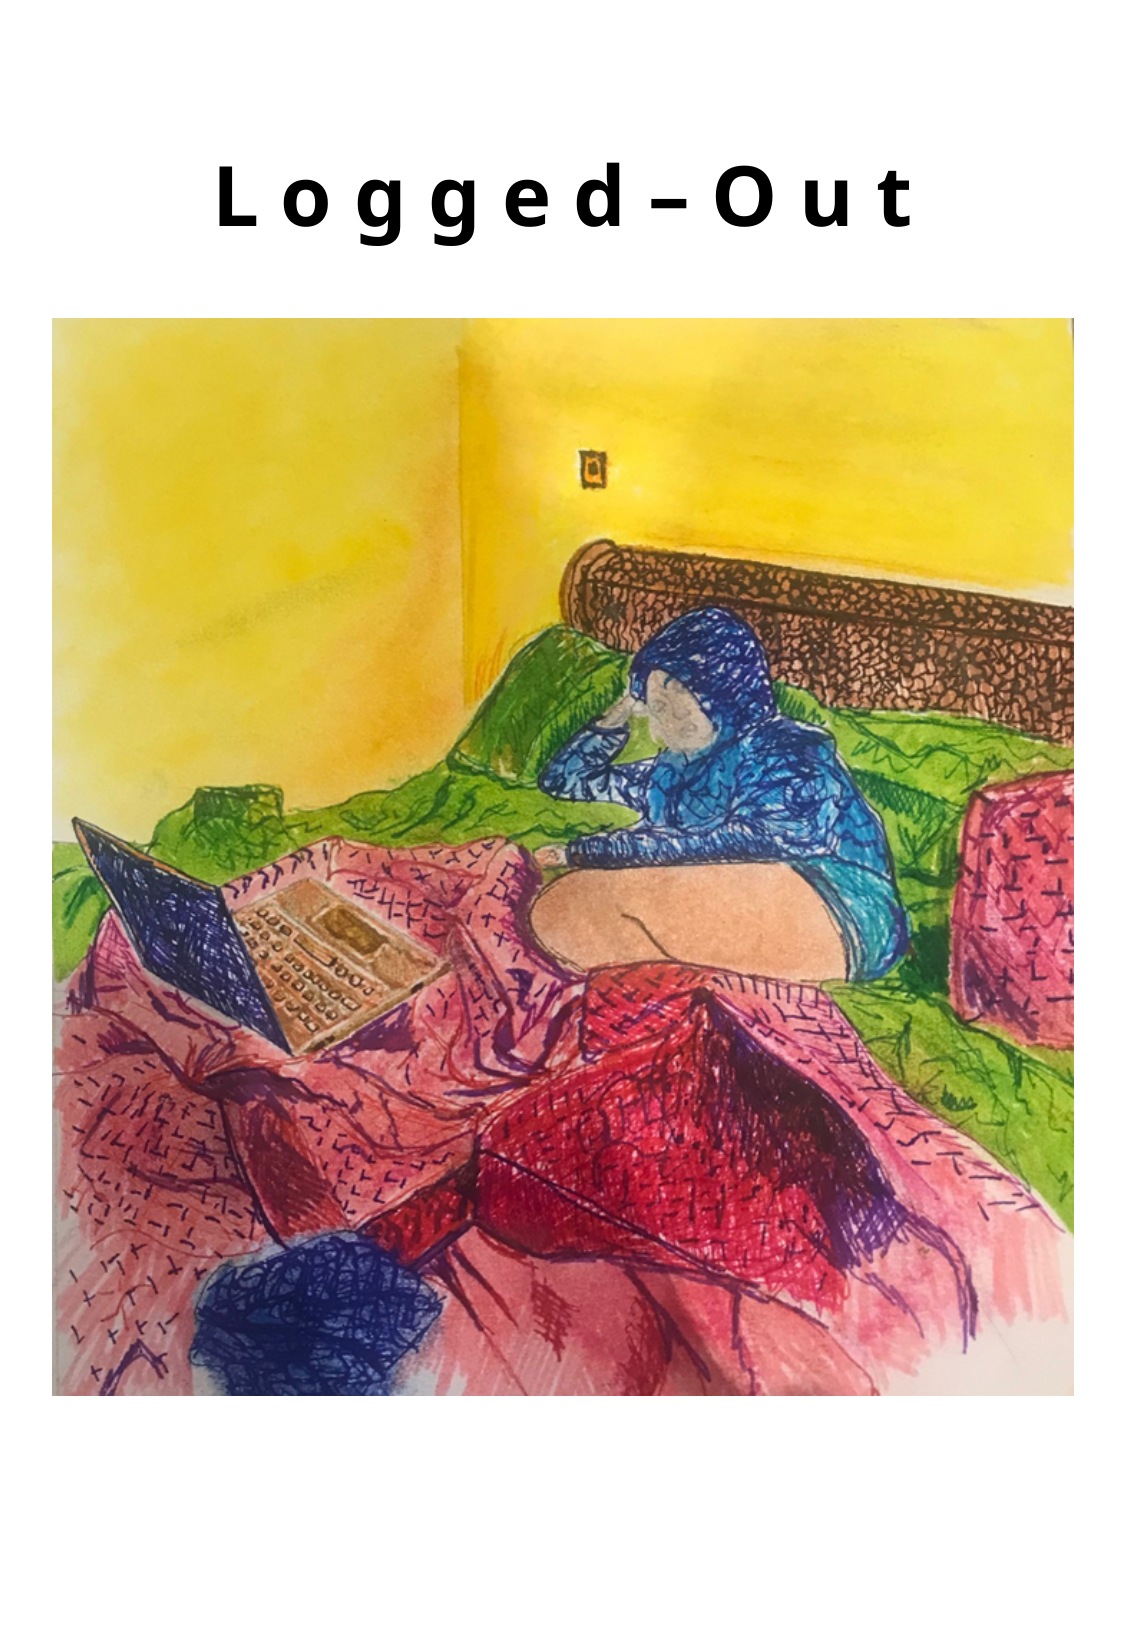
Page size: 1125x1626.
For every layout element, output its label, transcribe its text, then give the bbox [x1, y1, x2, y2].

picture [52, 318, 1074, 1396]
text_box L o g g e d – O u t [197, 135, 928, 250]
